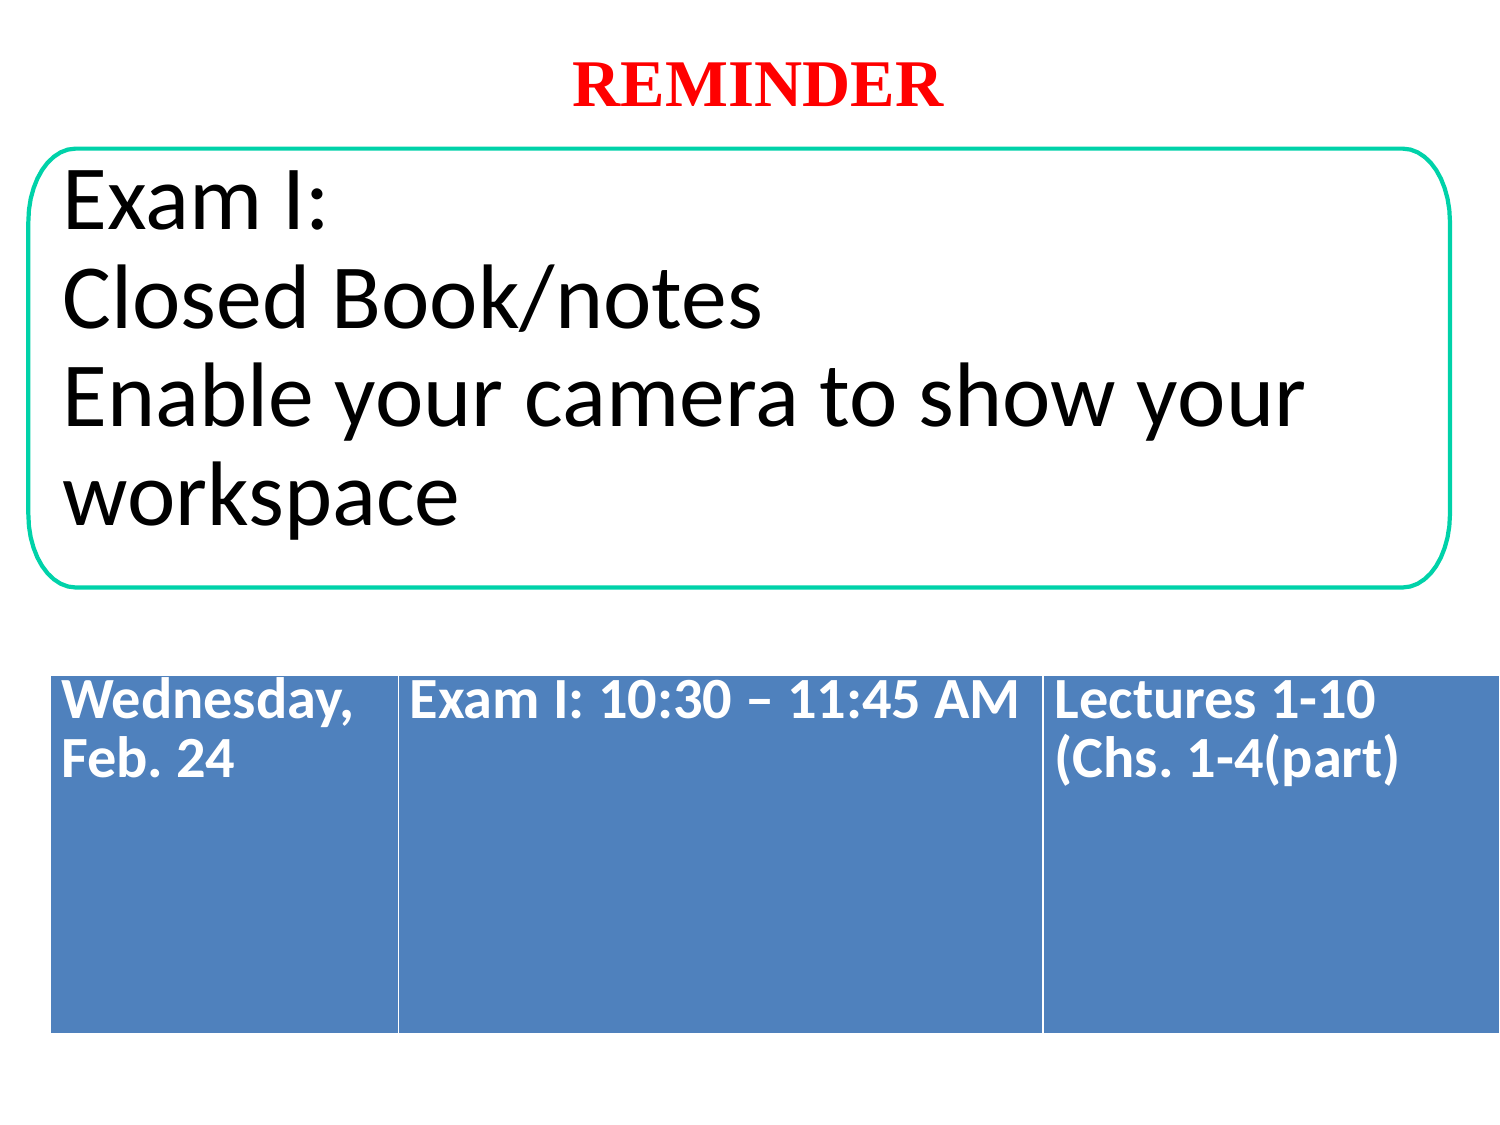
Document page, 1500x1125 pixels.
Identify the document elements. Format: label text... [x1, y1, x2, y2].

text_box [28, 148, 1450, 588]
table_header Wednesday, Feb. 24 [51, 676, 398, 1033]
table_header Exam I: 10:30 – 11:45 AM [399, 676, 1042, 1033]
text_box REMINDER [273, 9, 1227, 148]
table_header Lectures 1-10 (Chs. 1-4(part) [1044, 676, 1499, 1033]
